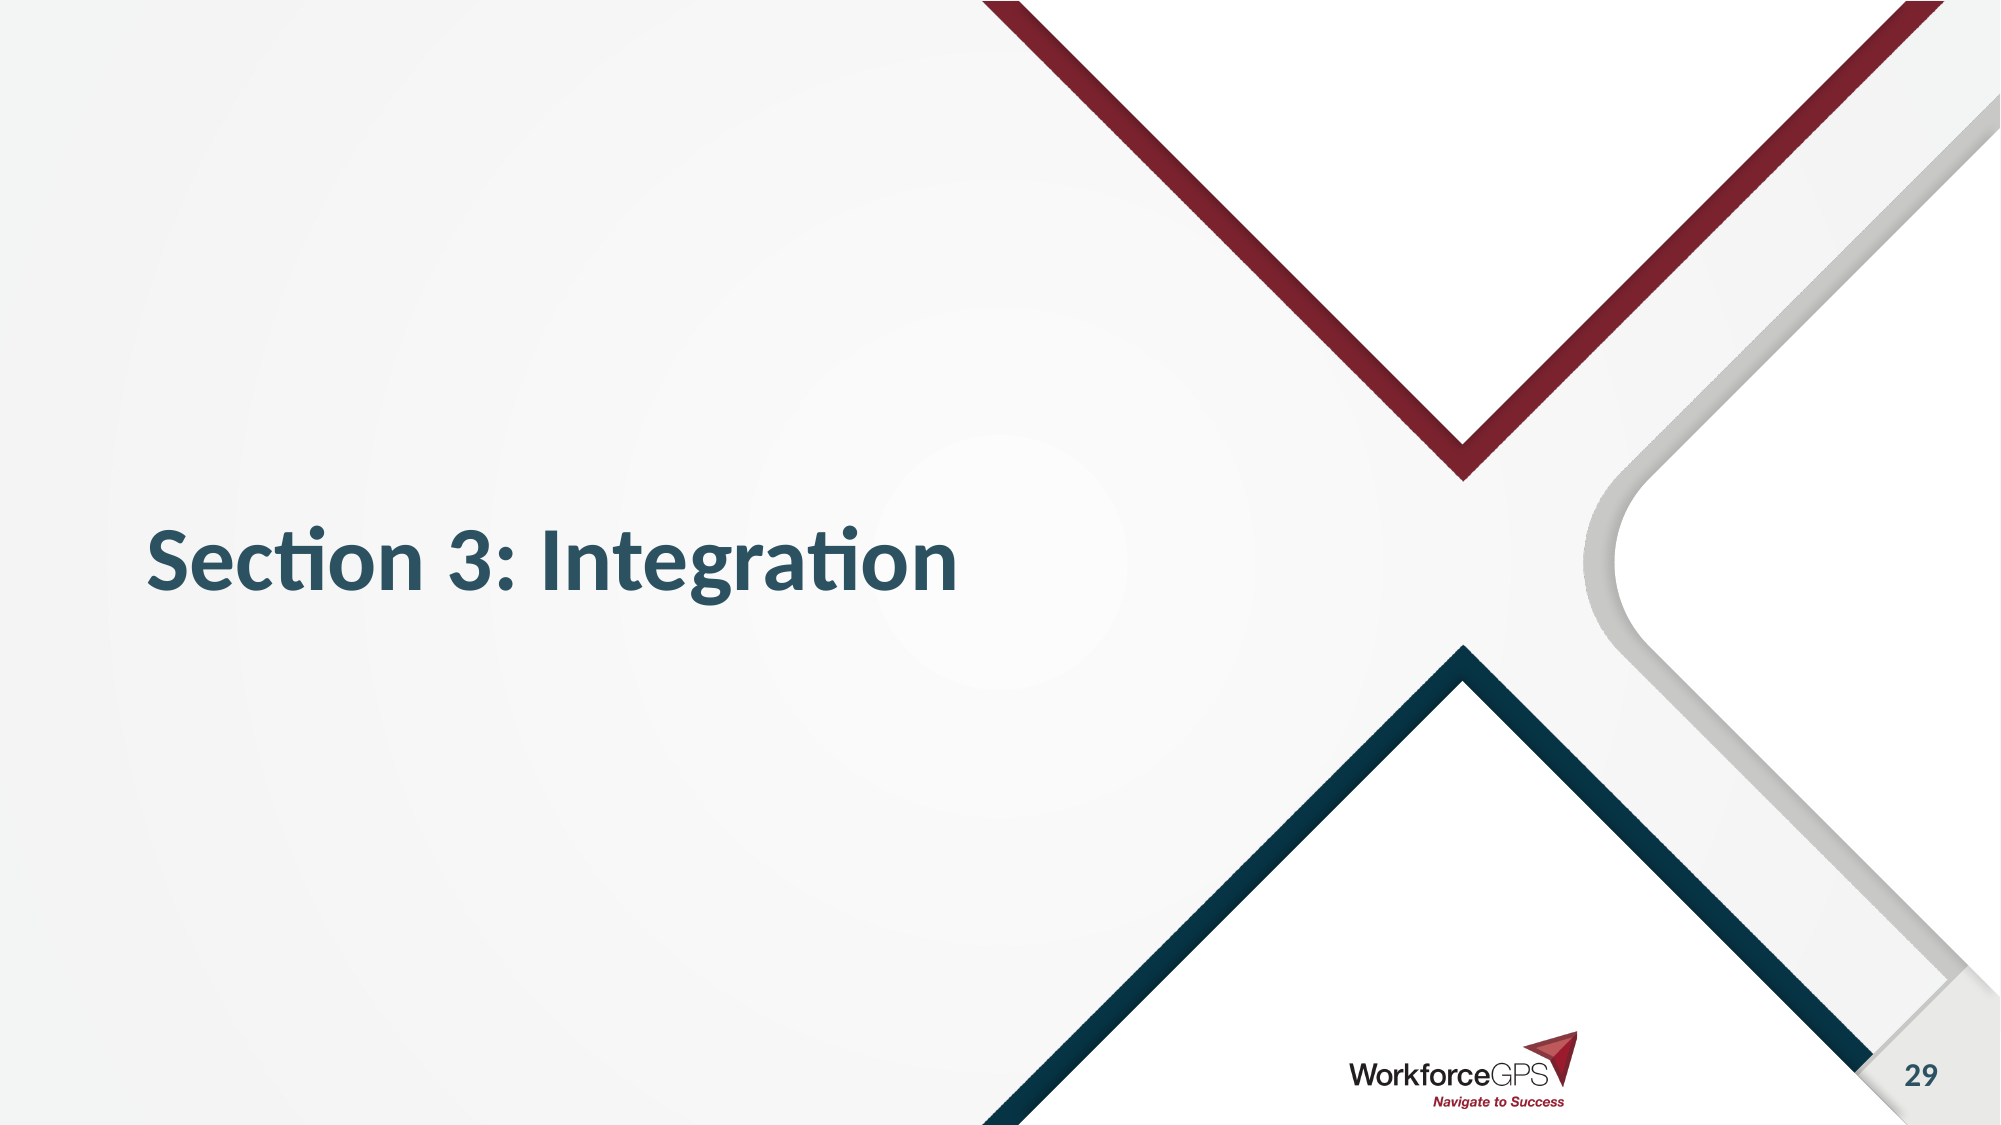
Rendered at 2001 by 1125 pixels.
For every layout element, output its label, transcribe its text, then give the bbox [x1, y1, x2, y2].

picture [983, 2, 1247, 230]
title Section 3: Integration [131, 230, 1278, 618]
picture [983, 2, 2000, 1124]
slide_number 29 [1867, 1042, 1975, 1103]
